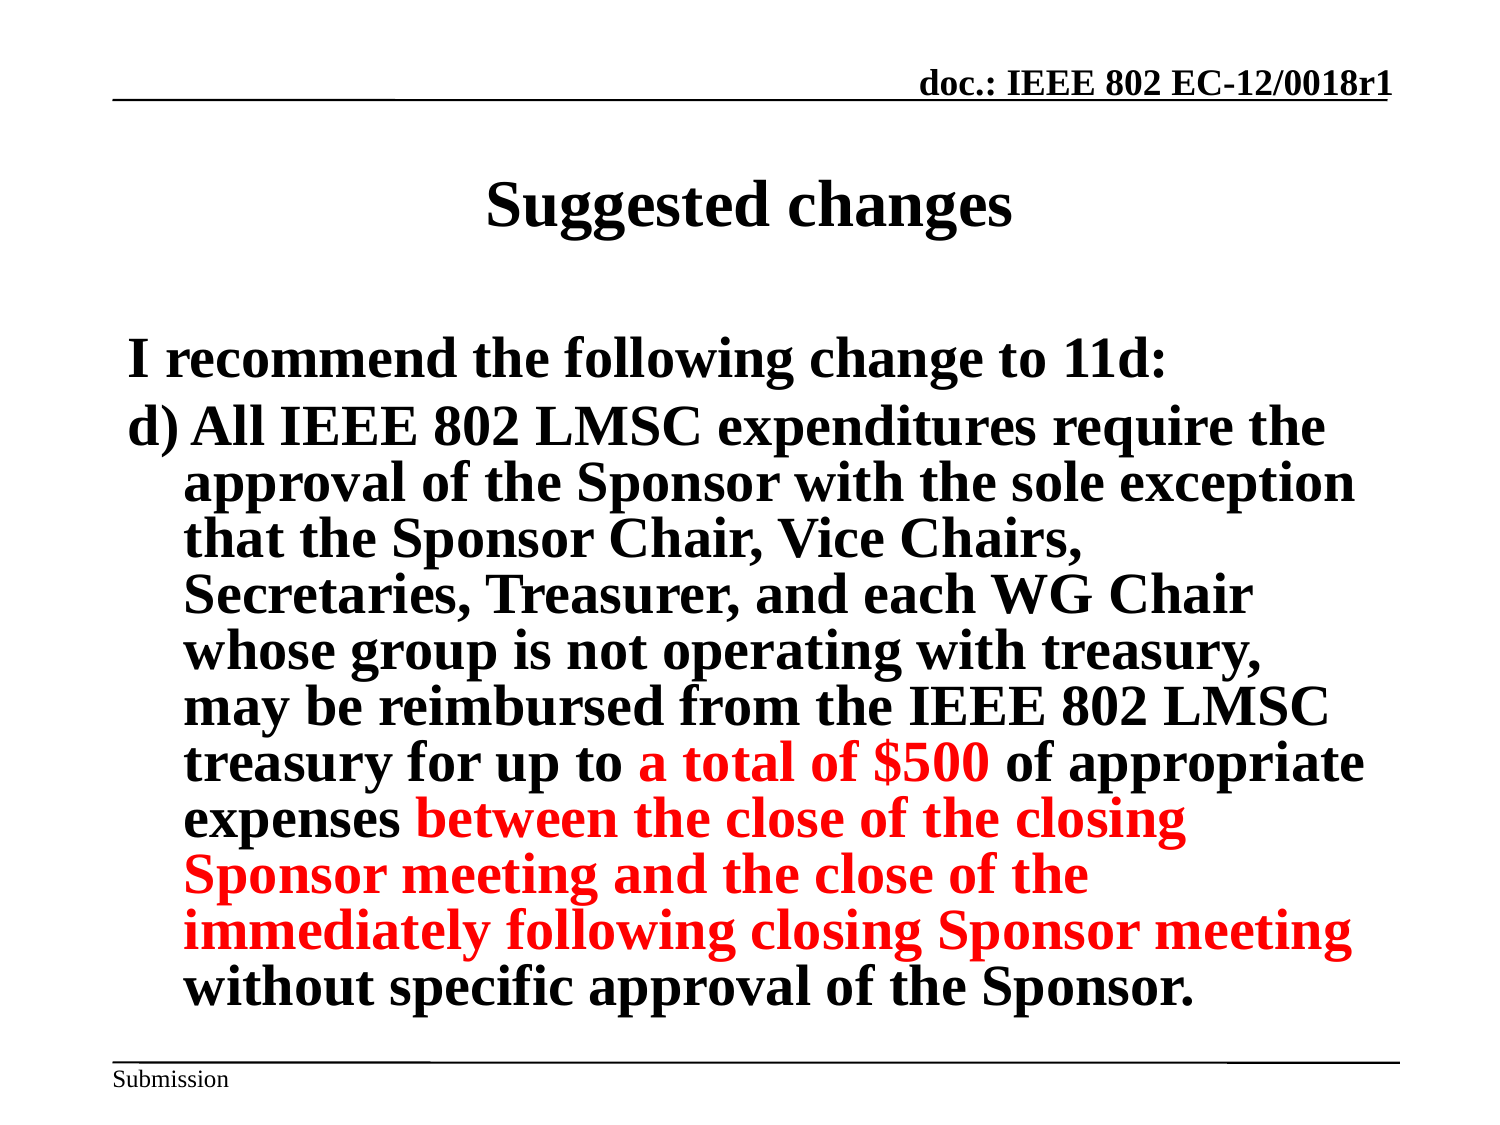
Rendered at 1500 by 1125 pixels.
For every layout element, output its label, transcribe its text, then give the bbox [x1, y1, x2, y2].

title Suggested changes [112, 112, 1388, 288]
list I recommend the following change to 11d: d) All IEEE 802 LMSC expenditures require the approval of the Sponsor with the sole exception that the Sponsor Chair, Vice Chairs, Secretaries, Treasurer, and each WG Chair whose group is not operating with treasury, may be reimbursed from the IEEE 802 LMSC treasury for up to a total of $500 of appropriate expenses between the close of the closing Sponsor meeting and the close of the immediately following closing Sponsor meeting without specific approval of the Sponsor. [112, 324, 1388, 1000]
